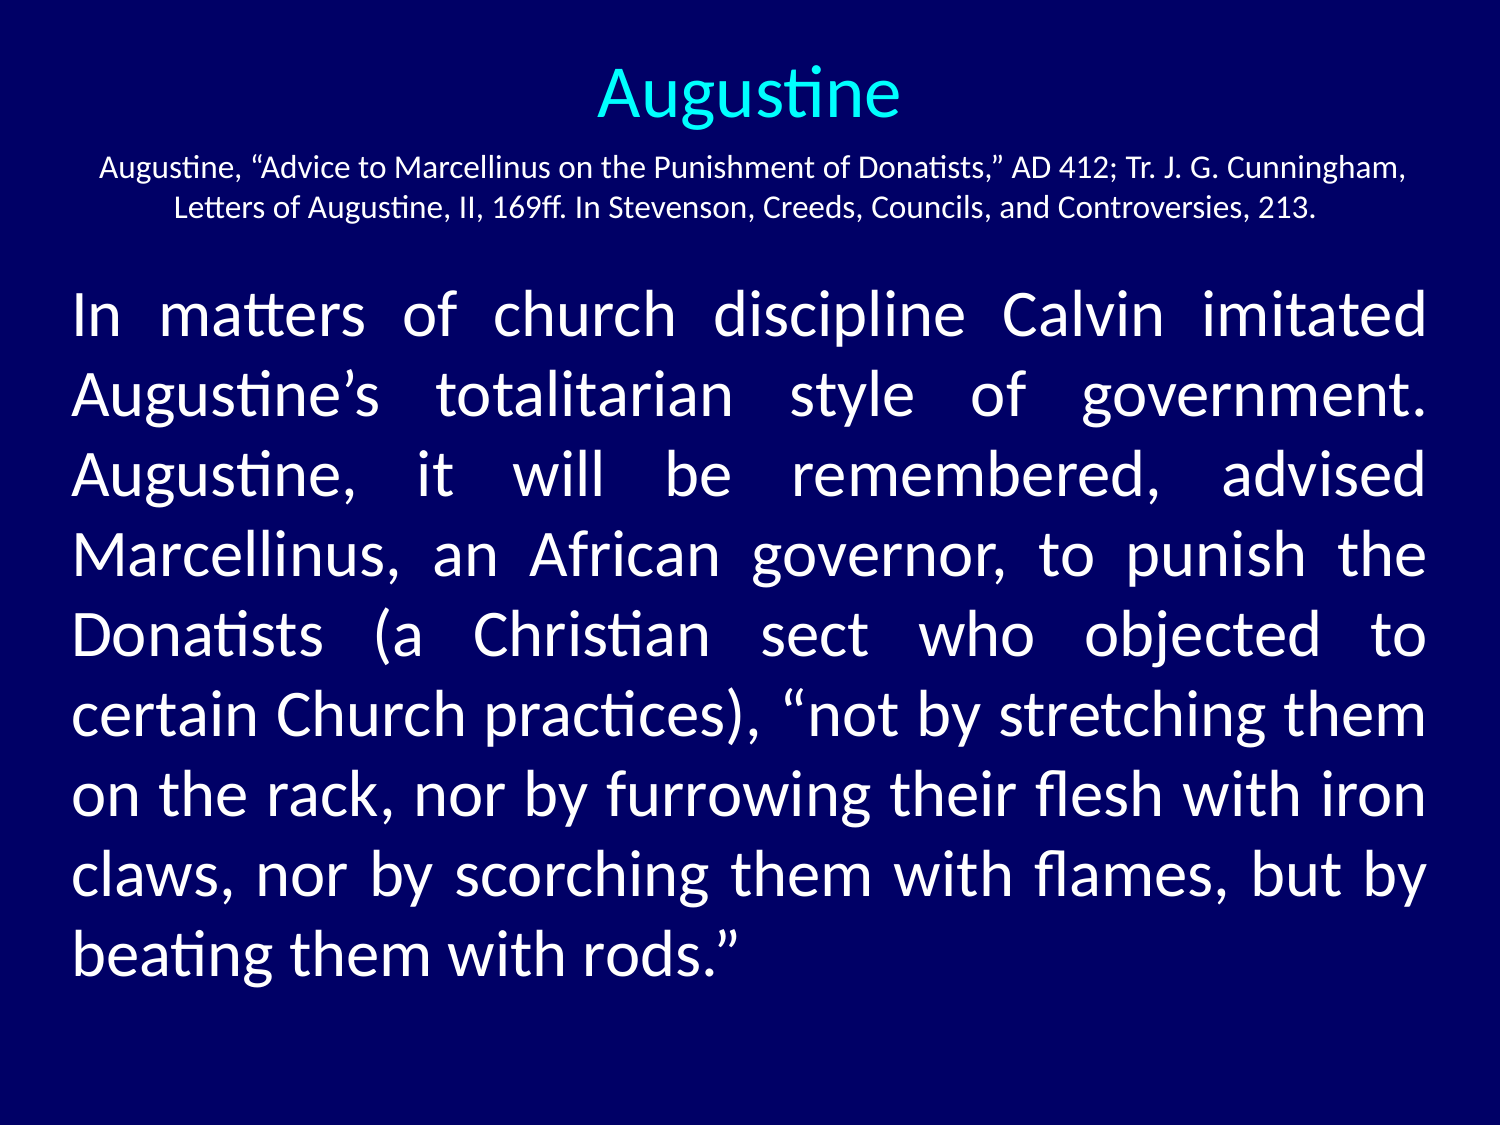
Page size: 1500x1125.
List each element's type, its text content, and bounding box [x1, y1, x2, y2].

text_box Augustine Augustine, “Advice to Marcellinus on the Punishment of Donatists,” AD 412; Tr. J. G. Cunningham, Letters of Augustine, II, 169ff. In Stevenson, Creeds, Councils, and Controversies, 213. [68, 35, 1432, 233]
text_box In matters of church discipline Calvin imitated Augustine’s totalitarian style of government. Augustine, it will be remembered, advised Marcellinus, an African governor, to punish the Donatists (a Christian sect who objected to certain Church practices), “not by stretching them on the rack, nor by furrowing their flesh with iron claws, nor by scorching them with flames, but by beating them with rods.” [56, 262, 1444, 997]
